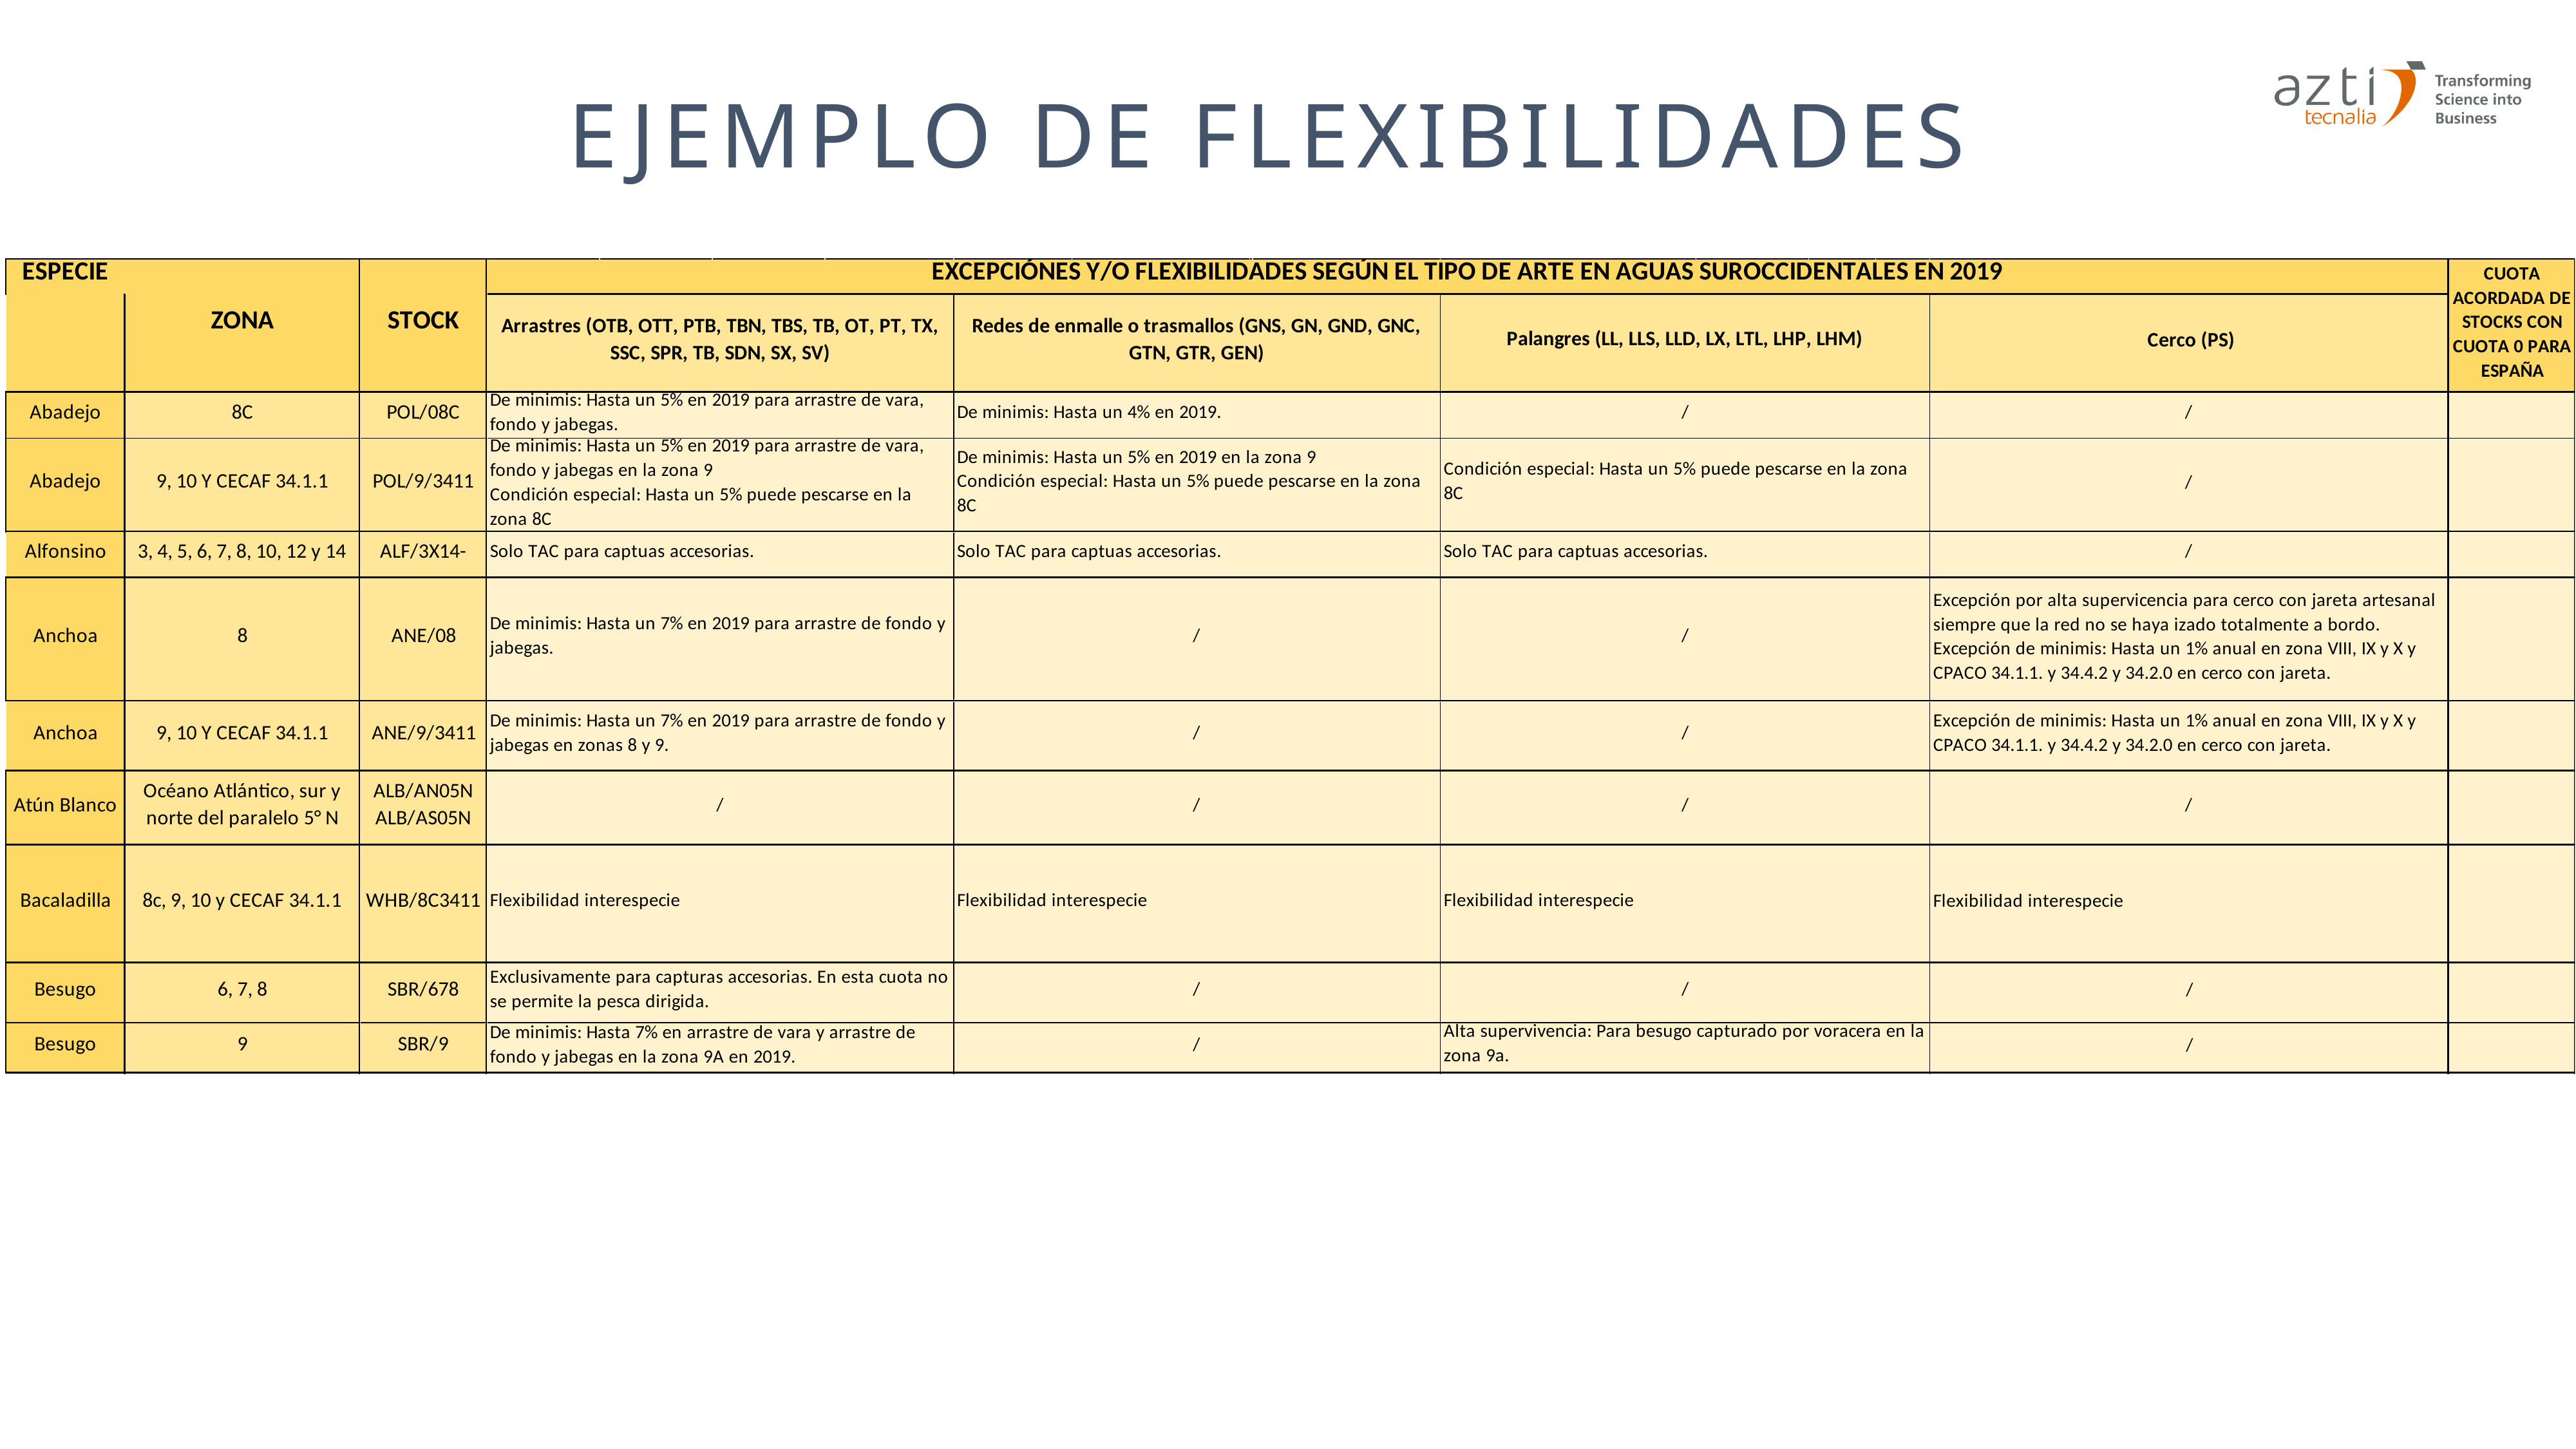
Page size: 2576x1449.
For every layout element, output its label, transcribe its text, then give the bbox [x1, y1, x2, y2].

text_box EJEMPLO DE FLEXIBILIDADES [558, 74, 1976, 191]
picture [5, 258, 2576, 1074]
picture [2275, 61, 2532, 129]
